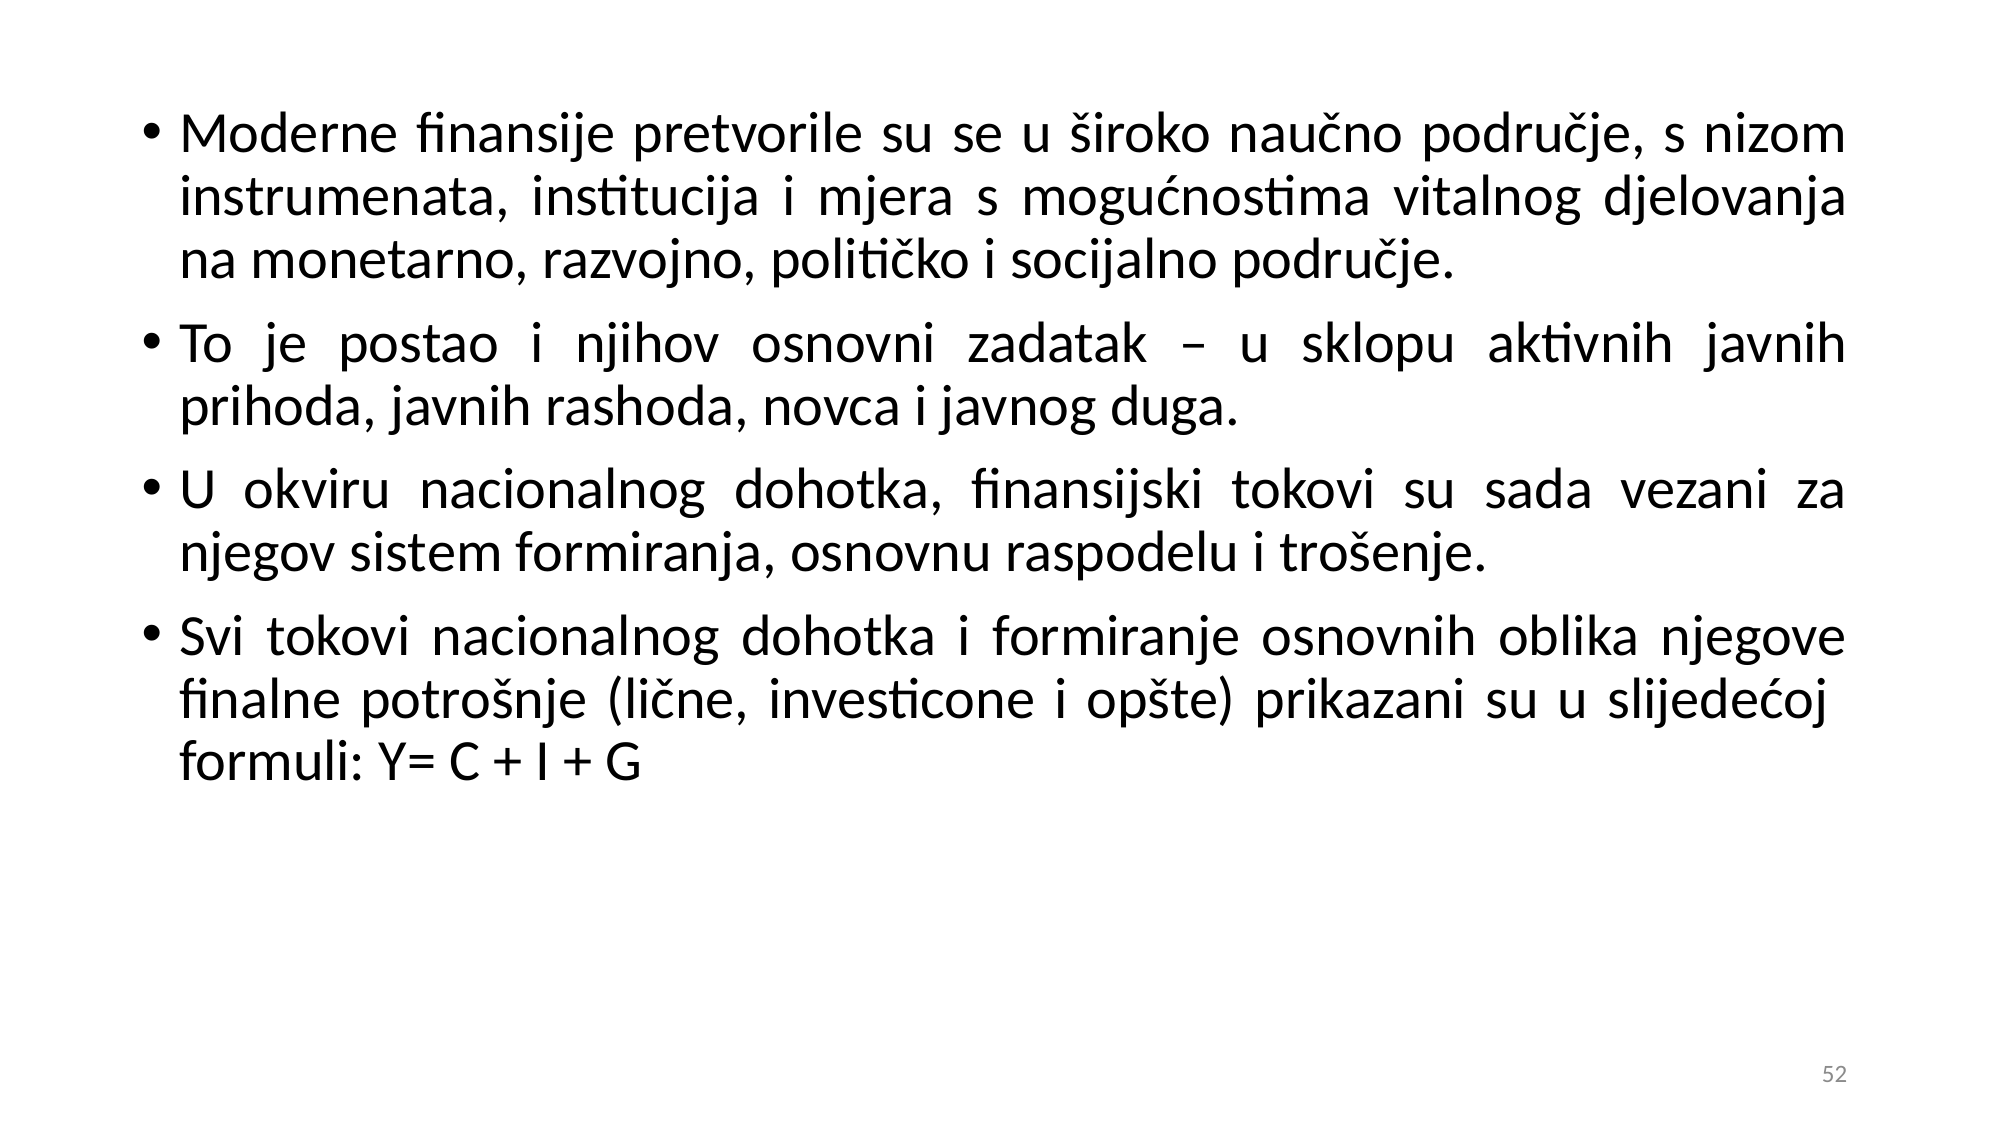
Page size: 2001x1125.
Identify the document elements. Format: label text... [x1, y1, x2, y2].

slide_number 52 [1412, 1042, 1863, 1103]
list Moderne finansije pretvorile su se u široko naučno područje, s nizom instrumenata, institucija i mjera s mogućnostima vitalnog djelovanja na monetarno, razvojno, političko i socijalno područje. To je postao i njihov osnovni zadatak – u sklopu aktivnih javnih prihoda, javnih rashoda, novca i javnog duga. U okviru nacionalnog dohotka, finansijski tokovi su sada vezani za njegov sistem formiranja, osnovnu raspodelu i trošenje. Svi tokovi nacionalnog dohotka i formiranje osnovnih oblika njegove finalne potrošnje (lične, investicone i opšte) prikazani su u slijedećoj formuli: Y= C + I + G [126, 95, 1863, 1014]
